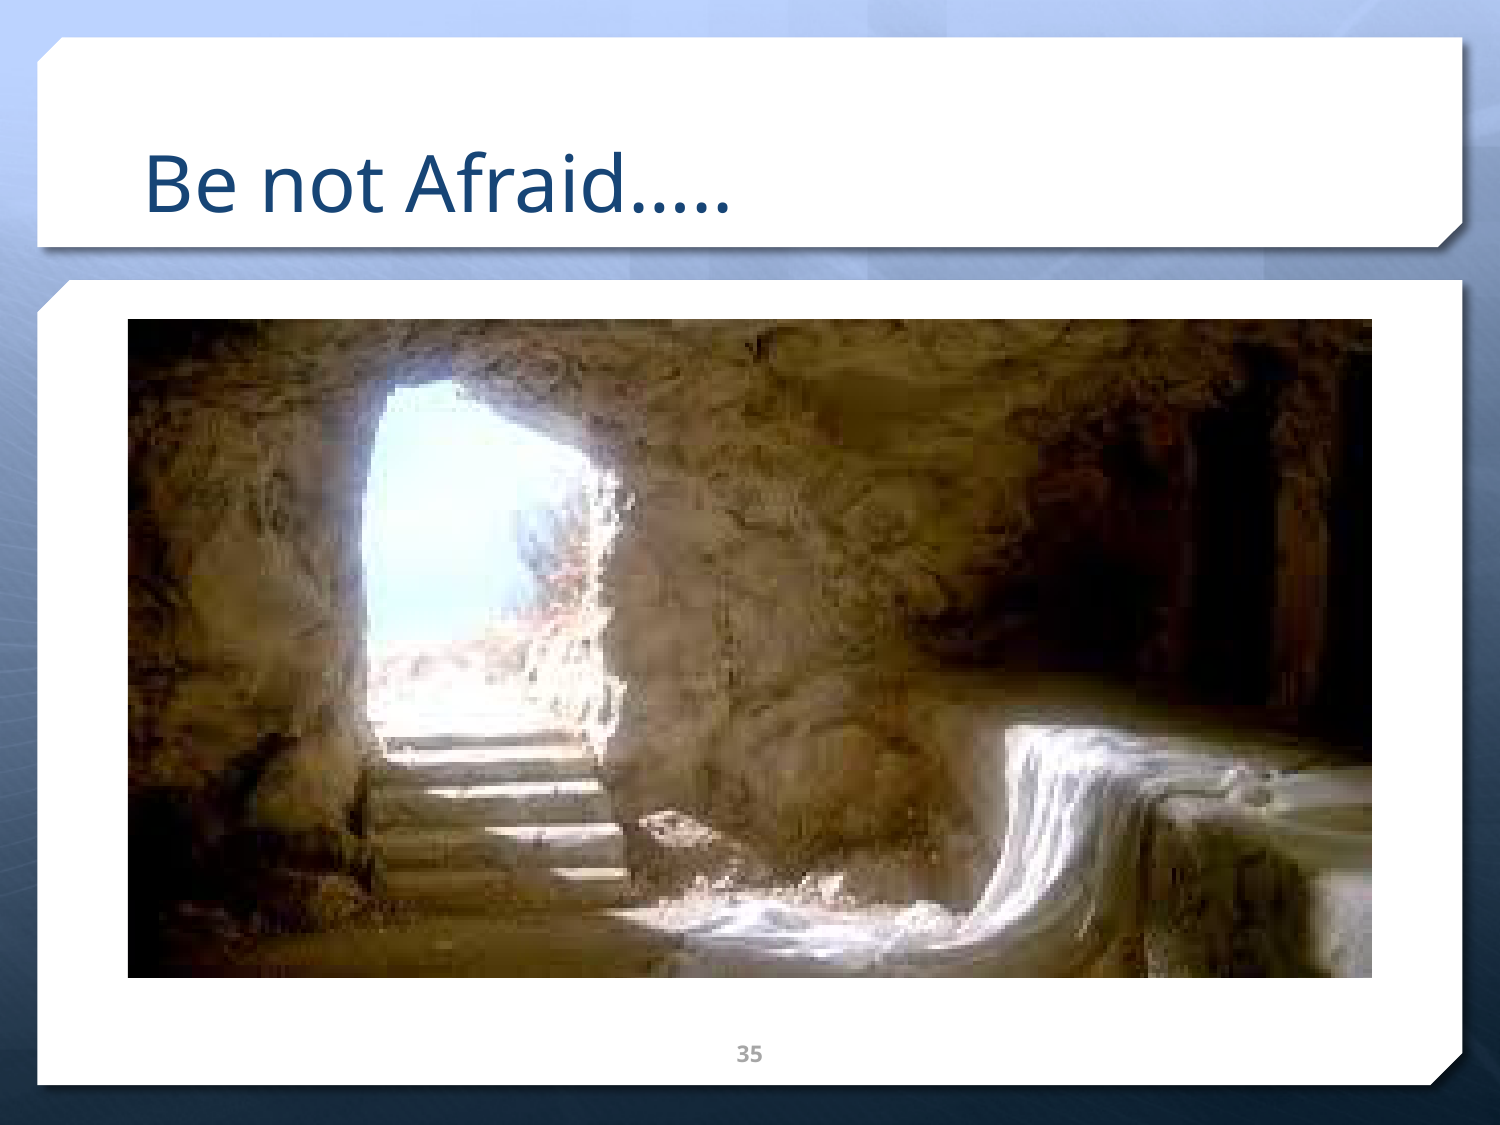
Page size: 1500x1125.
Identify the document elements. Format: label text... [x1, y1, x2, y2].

title Be not Afraid….. [127, 48, 1372, 236]
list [127, 319, 1373, 978]
slide_number 35 [706, 1025, 794, 1085]
